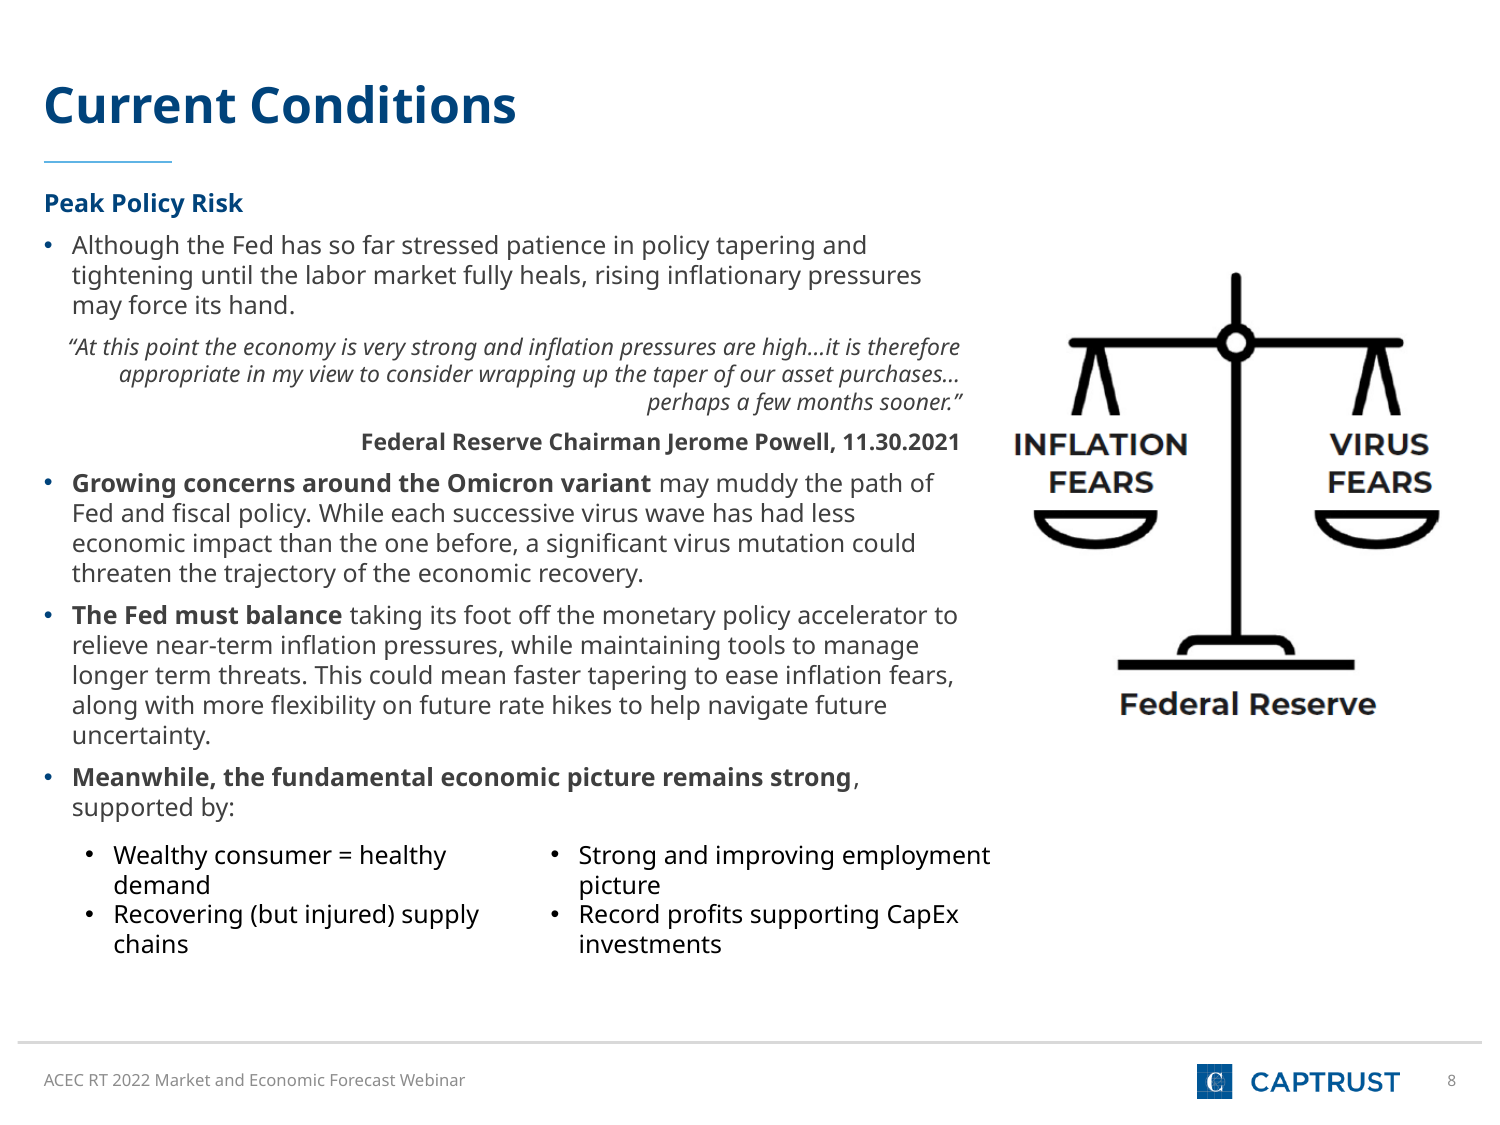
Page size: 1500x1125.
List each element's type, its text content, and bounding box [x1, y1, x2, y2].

picture [991, 231, 1474, 742]
list Peak Policy Risk Although the Fed has so far stressed patience in policy tapering and tightening until the labor market fully heals, rising inflationary pressures may force its hand. “At this point the economy is very strong and inflation pressures are high…it is therefore appropriate in my view to consider wrapping up the taper of our asset purchases… perhaps a few months sooner.” Federal Reserve Chairman Jerome Powell, 11.30.2021 Growing concerns around the Omicron variant may muddy the path of Fed and fiscal policy. While each successive virus wave has had less economic impact than the one before, a significant virus mutation could threaten the trajectory of the economic recovery. The Fed must balance taking its foot off the monetary policy accelerator to relieve near-term inflation pressures, while maintaining tools to manage longer term threats. This could mean faster tapering to ease inflation fears, along with more flexibility on future rate hikes to help navigate future uncertainty. Meanwhile, the fundamental economic picture remains strong, supported by: [43, 187, 962, 1002]
text_box Wealthy consumer = healthy demand Recovering (but injured) supply chains Strong and improving employment picture Record profits supporting CapEx investments [85, 839, 1017, 1002]
picture [1197, 1064, 1400, 1099]
list Current Conditions [43, 16, 1457, 134]
list ACEC RT 2022 Market and Economic Forecast Webinar [43, 1069, 1180, 1094]
